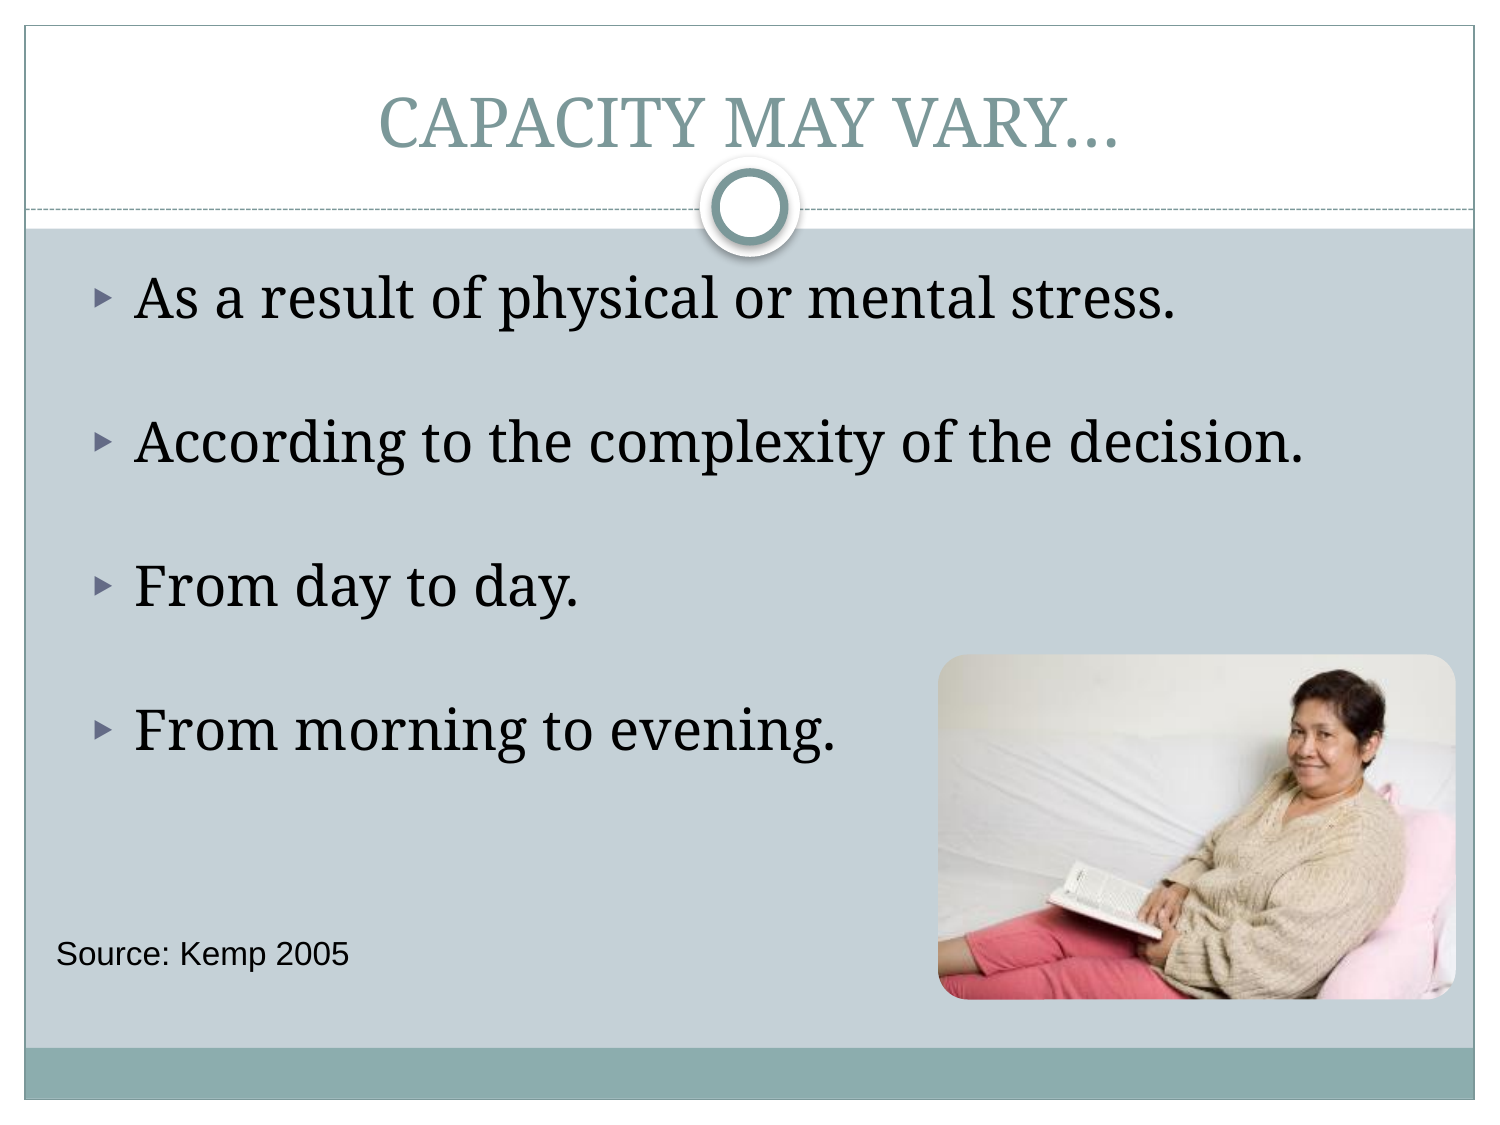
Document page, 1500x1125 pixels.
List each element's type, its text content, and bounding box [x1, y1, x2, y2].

text_box Source: Kemp 2005 [41, 924, 581, 1030]
picture [937, 654, 1456, 1000]
title CAPACITY MAY VARY… [75, 45, 1425, 169]
list As a result of physical or mental stress. According to the complexity of the decision. From day to day. From morning to evening. [75, 262, 1425, 908]
